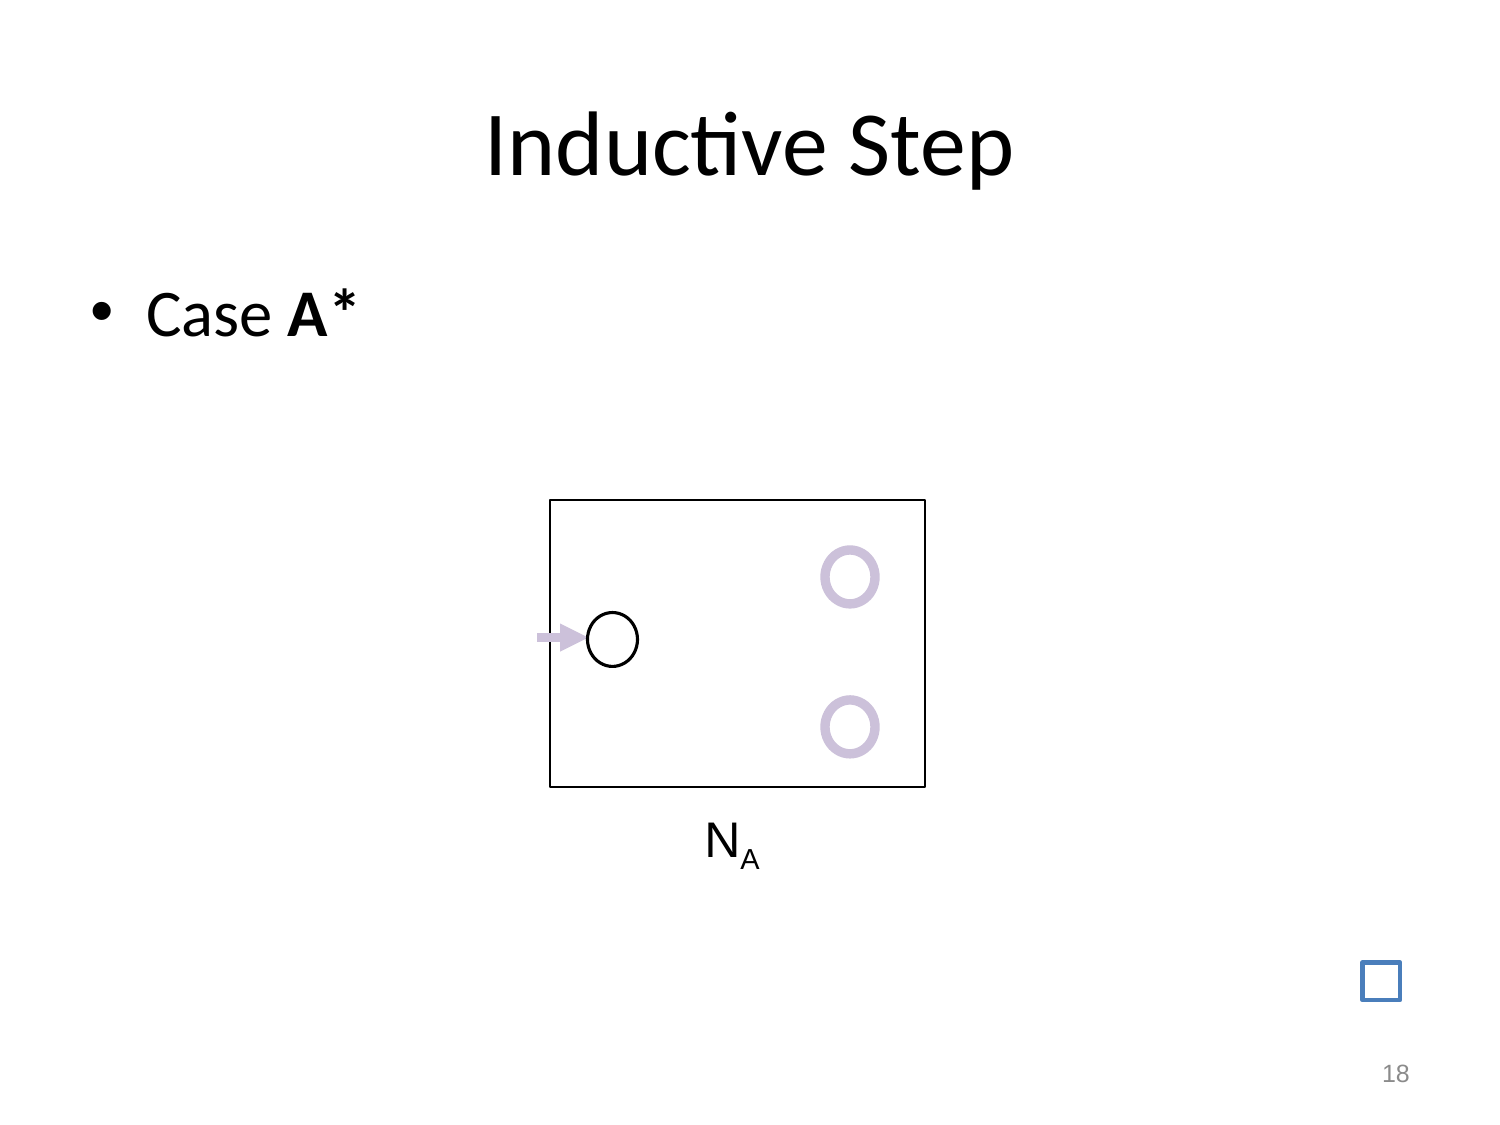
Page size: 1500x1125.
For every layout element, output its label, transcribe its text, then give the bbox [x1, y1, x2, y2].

text_box NA [689, 799, 775, 883]
slide_number 18 [1074, 1042, 1425, 1103]
title Inductive Step [75, 45, 1425, 233]
text_box [1362, 962, 1401, 1001]
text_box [537, 499, 926, 788]
list Case A* [75, 262, 1425, 1005]
